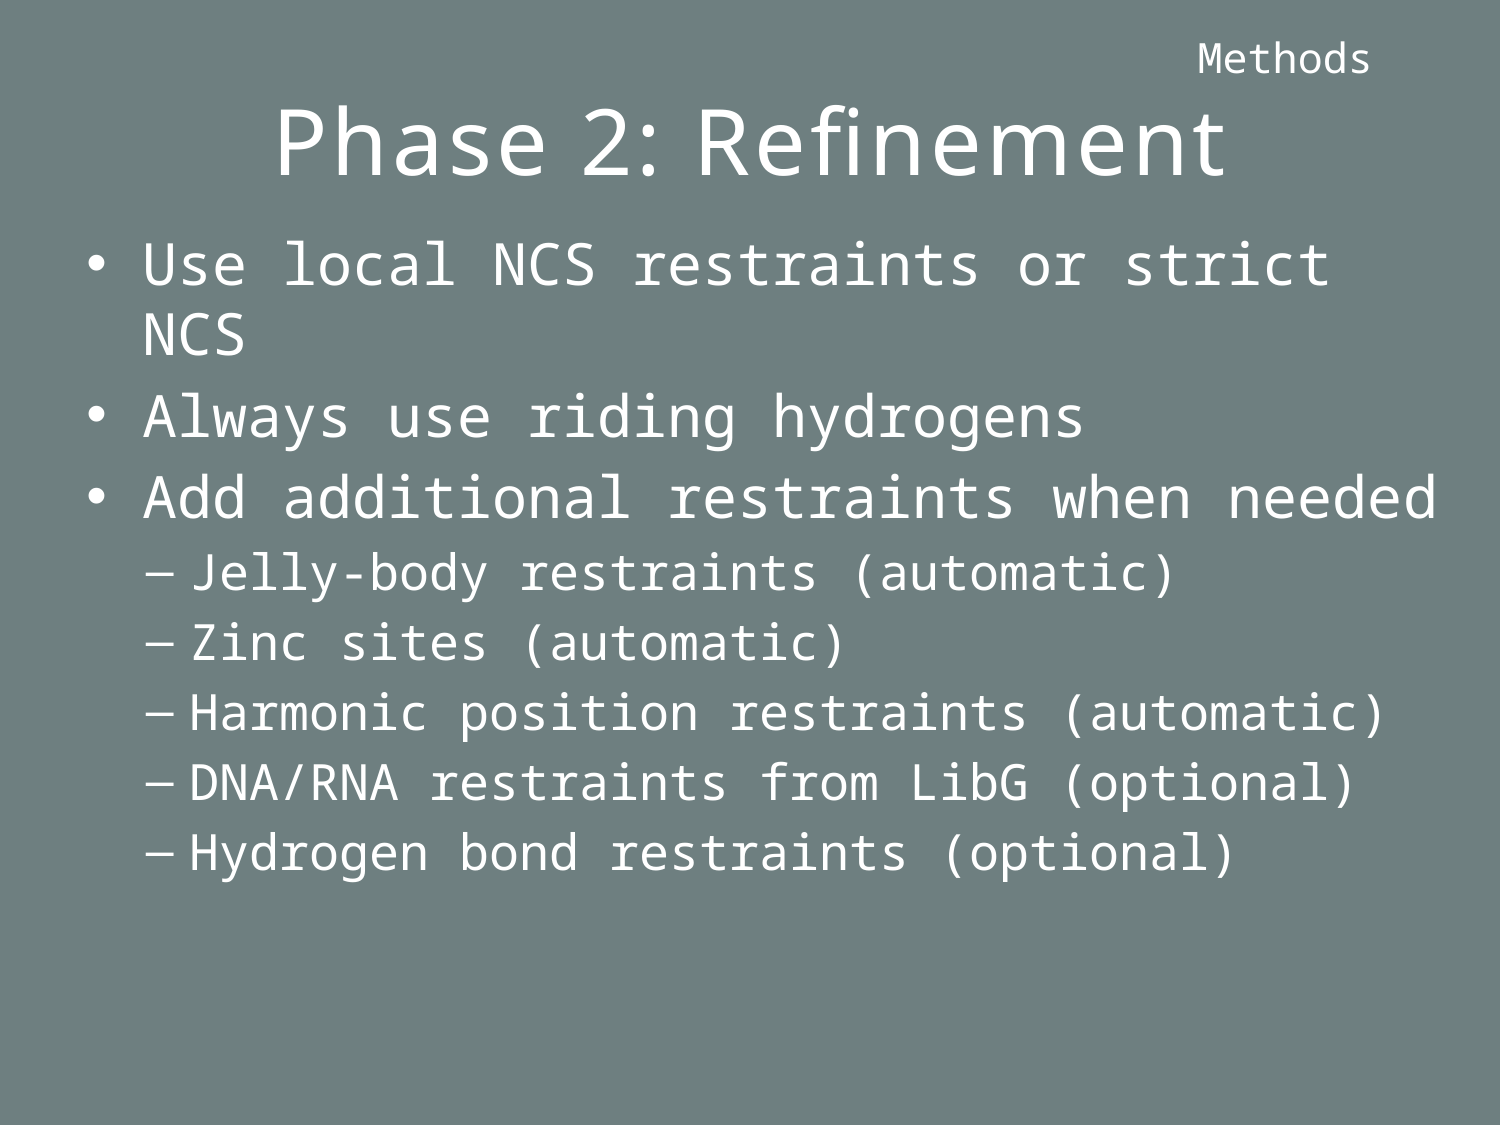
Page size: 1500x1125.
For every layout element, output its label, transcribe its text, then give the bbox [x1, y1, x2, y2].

list Use local NCS restraints or strict NCS Always use riding hydrogens Add additional restraints when needed Jelly-body restraints (automatic) Zinc sites (automatic) Harmonic position restraints (automatic) DNA/RNA restraints from LibG (optional) Hydrogen bond restraints (optional) [71, 219, 1483, 1106]
title Phase 2: Refinement [75, 45, 1425, 219]
text_box Methods [1024, 24, 1388, 90]
